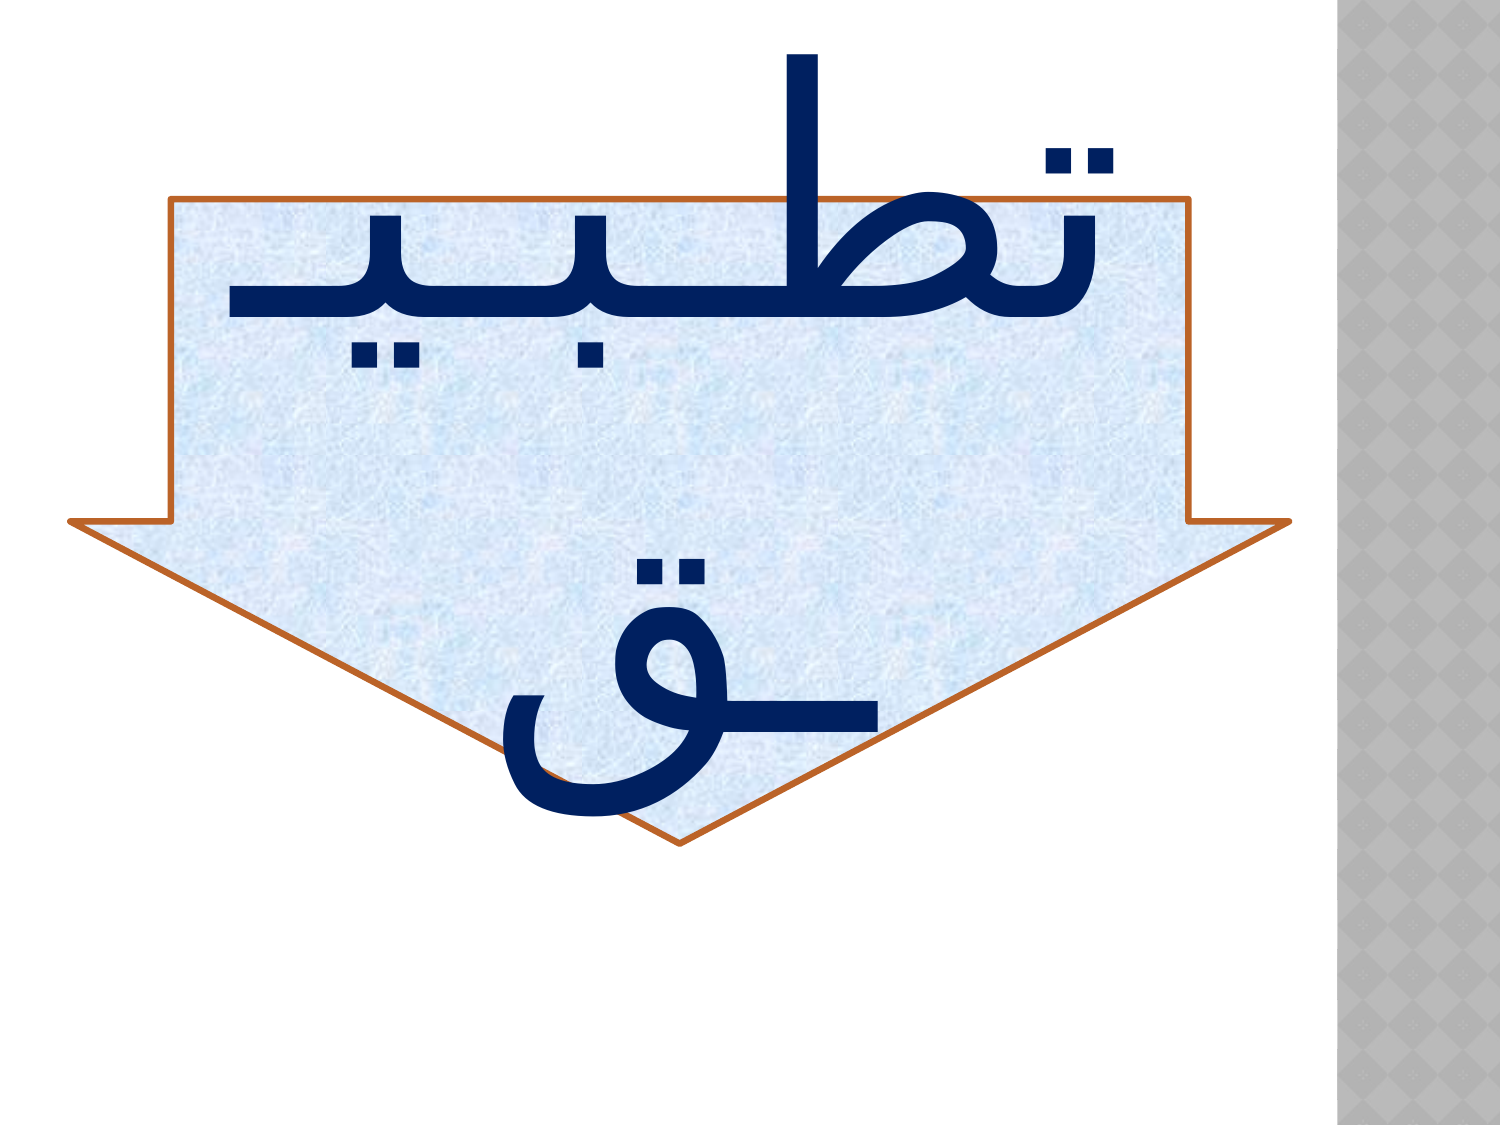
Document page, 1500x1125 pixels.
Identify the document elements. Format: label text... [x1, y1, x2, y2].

text_box تطـبـيــق [67, 195, 1293, 847]
